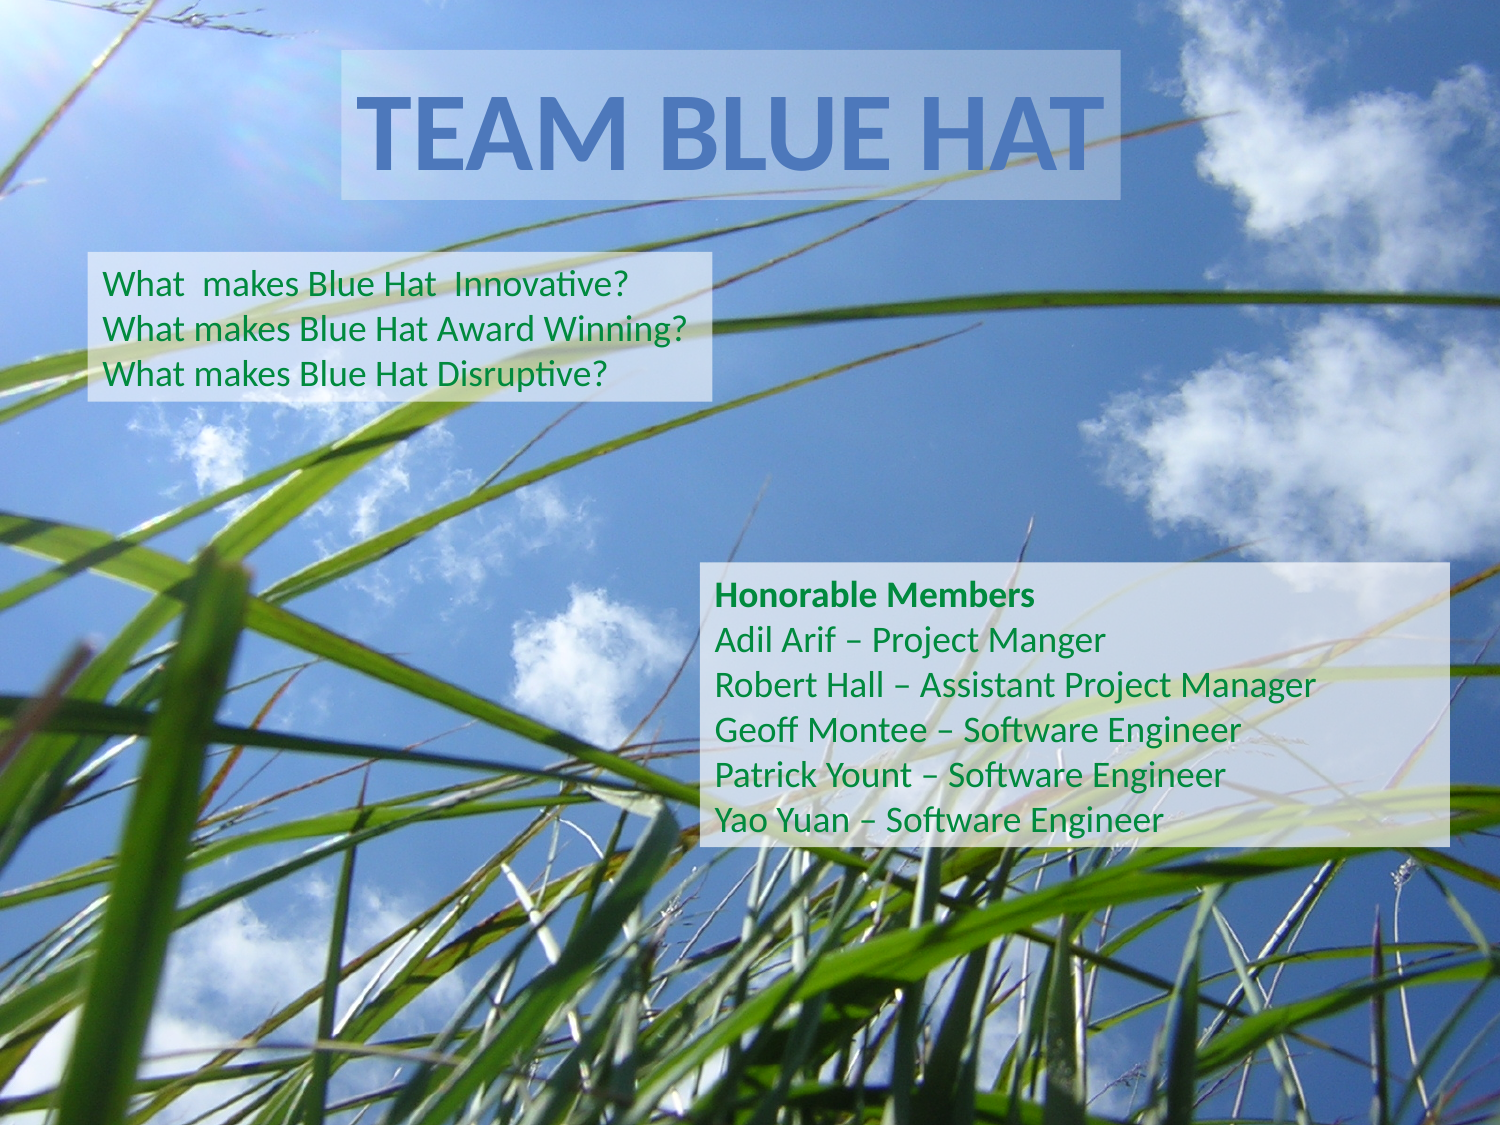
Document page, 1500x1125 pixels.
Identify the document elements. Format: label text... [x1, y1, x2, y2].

picture [0, 0, 1500, 1125]
text_box What makes Blue Hat Innovative? What makes Blue Hat Award Winning? What makes Blue Hat Disruptive? [87, 251, 713, 402]
text_box Honorable Members Adil Arif – Project Manger Robert Hall – Assistant Project Manager Geoff Montee – Software Engineer Patrick Yount – Software Engineer Yao Yuan – Software Engineer [699, 562, 1450, 848]
text_box Team Blue Hat [341, 49, 1121, 200]
